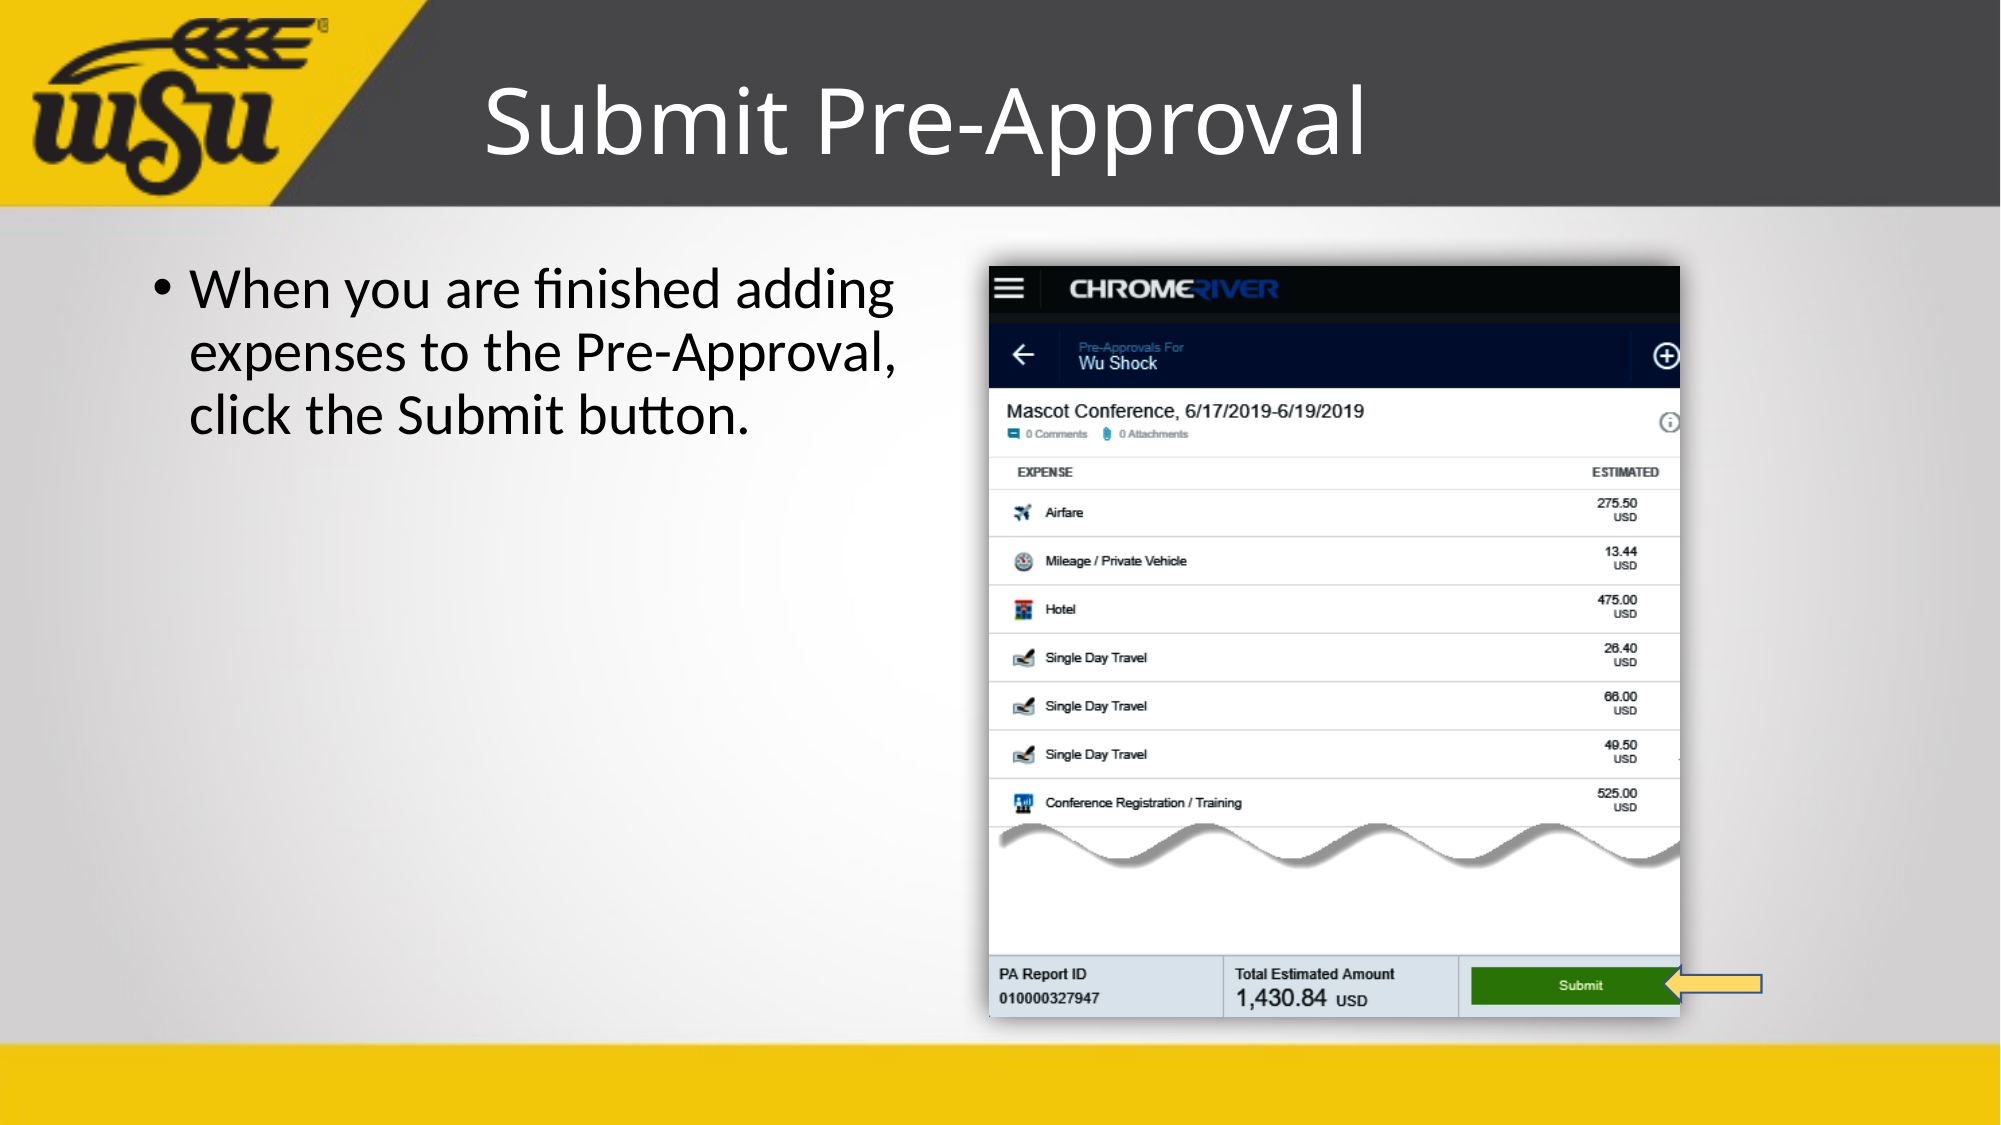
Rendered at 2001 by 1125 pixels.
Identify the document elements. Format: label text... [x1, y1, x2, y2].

picture [989, 266, 1680, 1017]
list When you are finished adding expenses to the Pre-Approval, click the Submit button. [137, 250, 933, 534]
title Submit Pre-Approval [468, 46, 1864, 204]
text_box [1680, 963, 1763, 1005]
